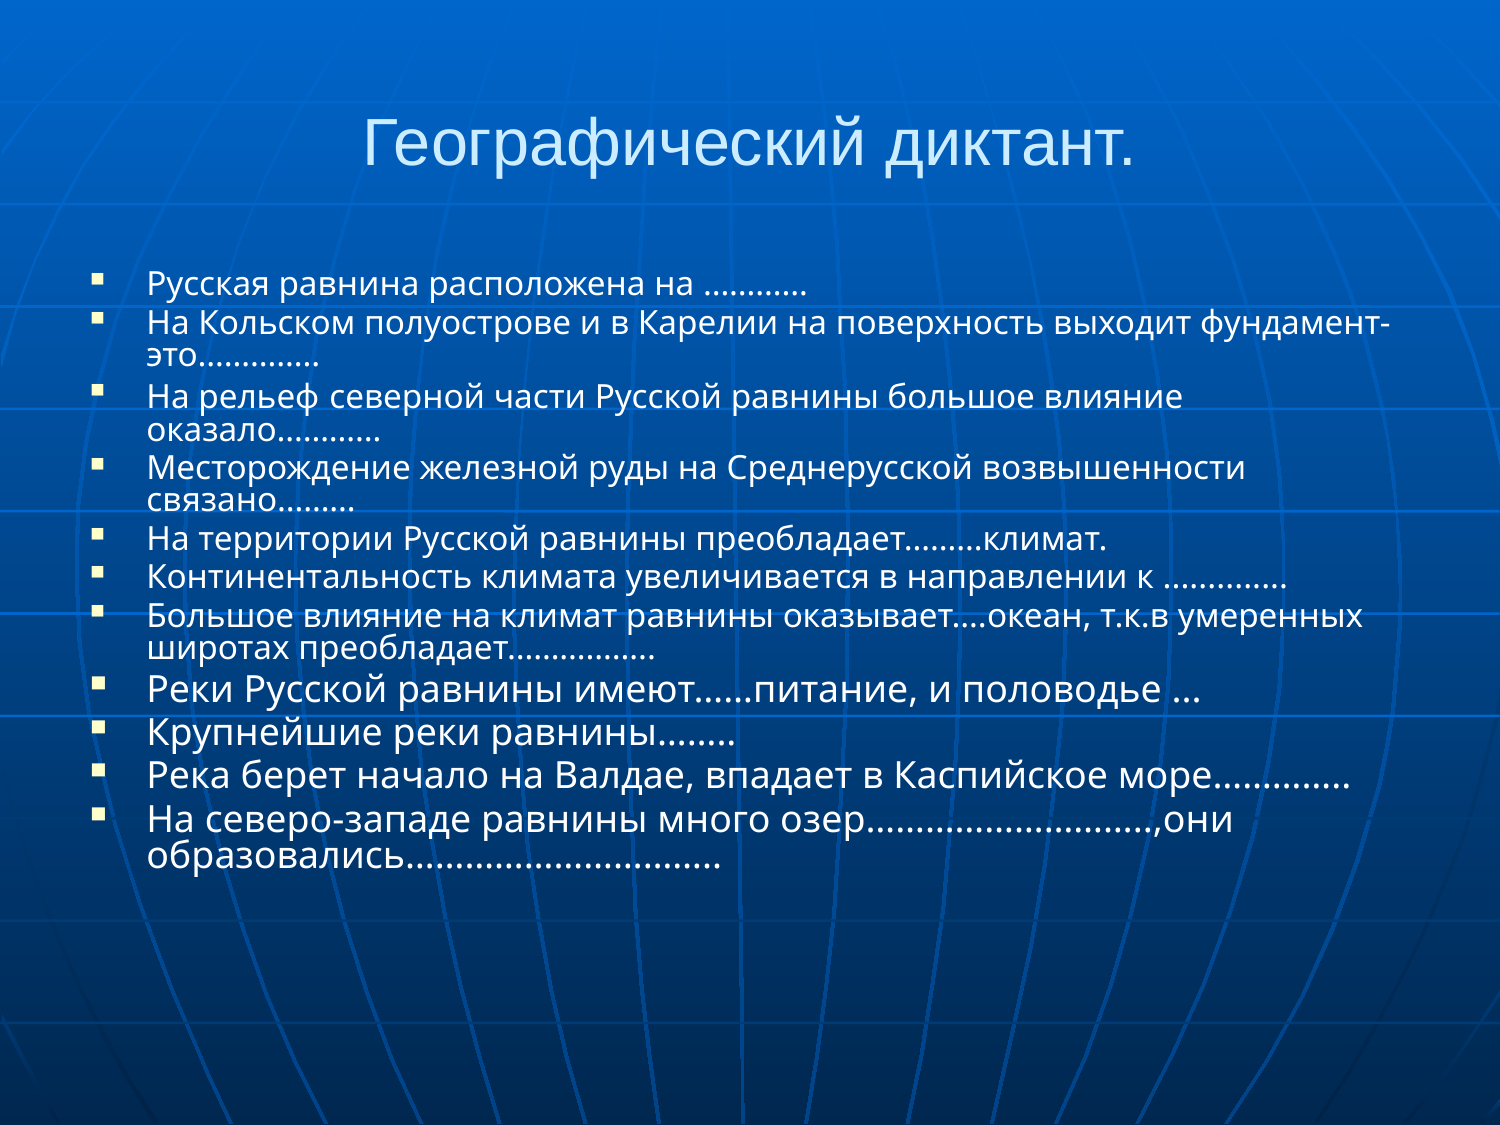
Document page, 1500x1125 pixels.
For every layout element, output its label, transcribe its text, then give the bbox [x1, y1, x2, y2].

title Географический диктант. [74, 45, 1426, 233]
list Русская равнина расположена на ………… На Кольском полуострове и в Карелии на поверхность выходит фундамент-это………….. На рельеф северной части Русской равнины большое влияние оказало………… Месторождение железной руды на Среднерусской возвышенности связано……… На территории Русской равнины преобладает………климат. Континентальность климата увеличивается в направлении к .............. Большое влияние на климат равнины оказывает….океан, т.к.в умеренных широтах преобладает…………….. Реки Русской равнины имеют……питание, и половодье ... Крупнейшие реки равнины…….. Река берет начало на Валдае, впадает в Каспийское море………….. На северо-западе равнины много озер………………………..,они образовались………………………….. [74, 262, 1426, 1006]
